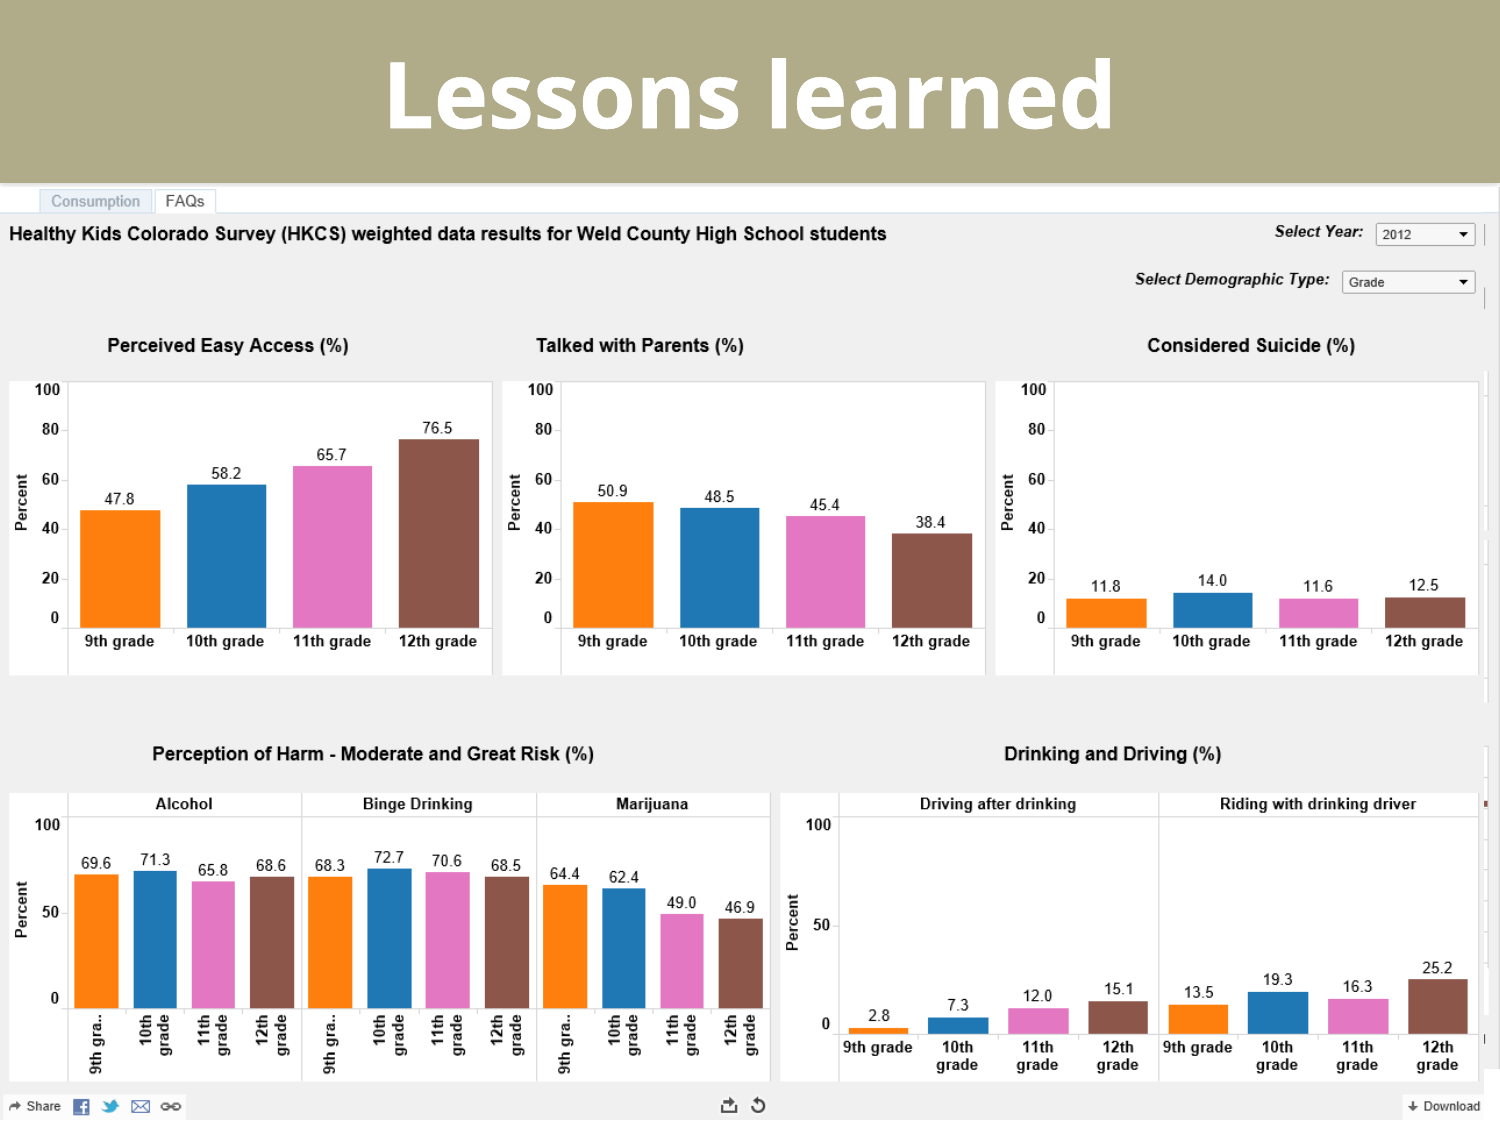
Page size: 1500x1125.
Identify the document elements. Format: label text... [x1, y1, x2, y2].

title Lessons learned [0, 11, 1500, 172]
picture [0, 187, 1500, 1121]
